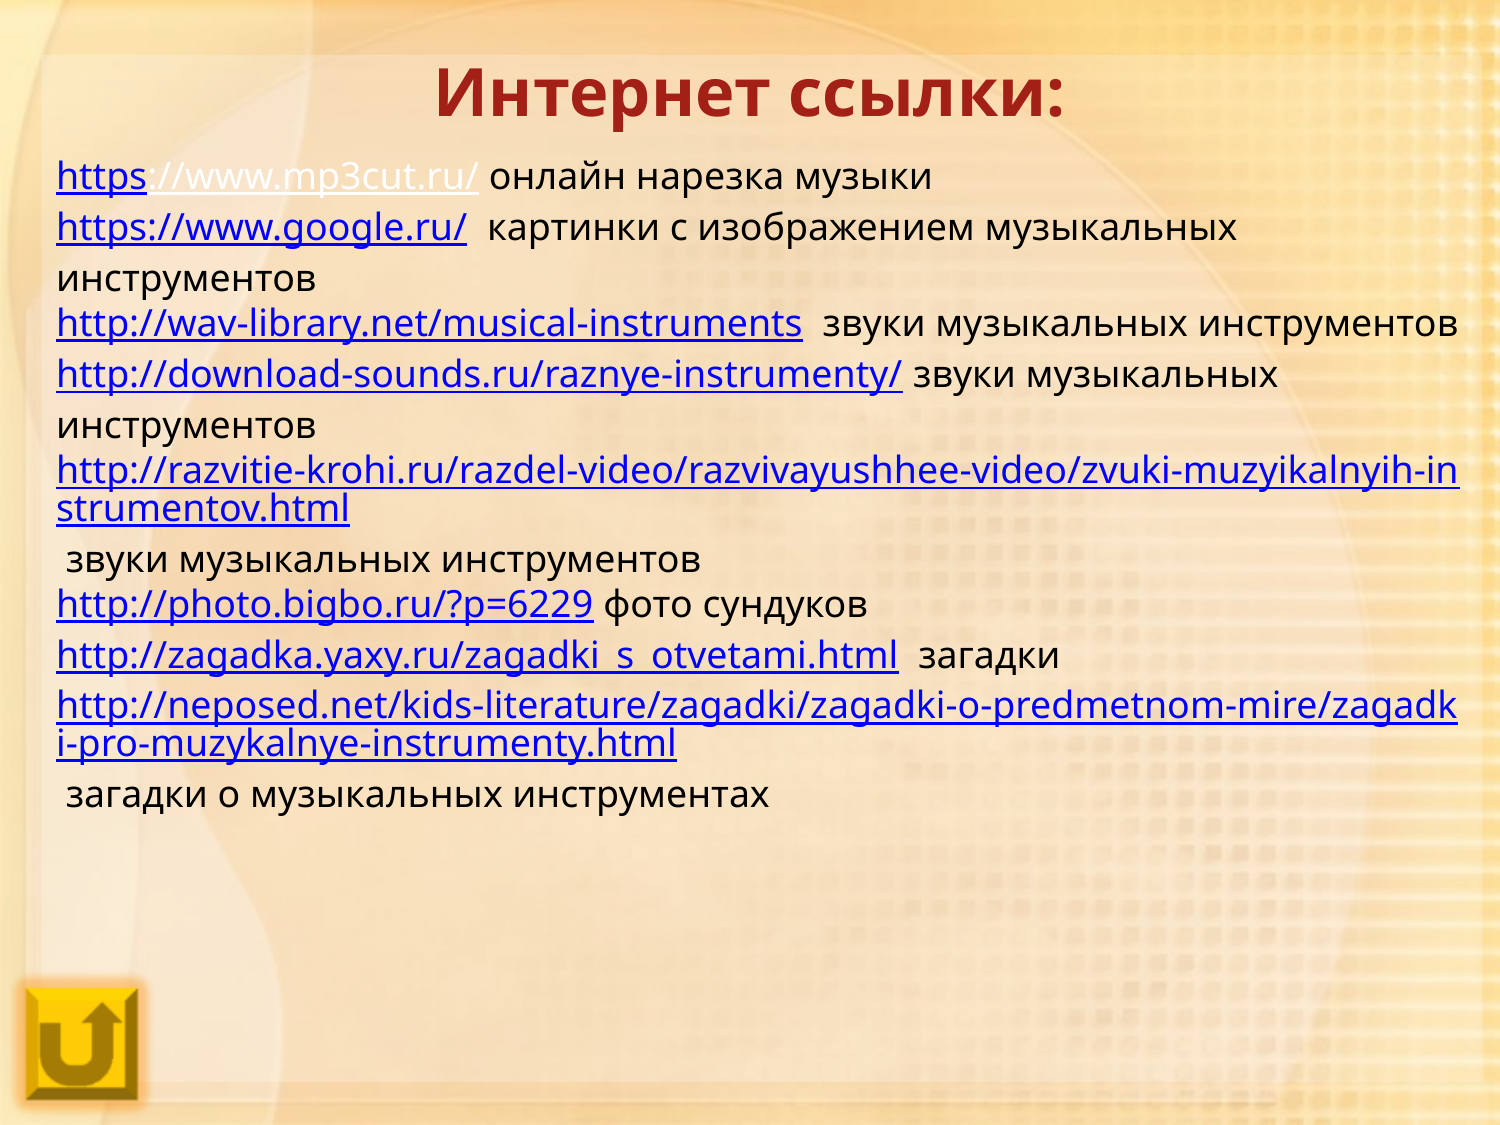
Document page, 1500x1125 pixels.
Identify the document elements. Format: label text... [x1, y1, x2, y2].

picture [0, 962, 163, 1125]
text_box https://www.mp3cut.ru/ онлайн нарезка музыки https://www.google.ru/ картинки с изображением музыкальных инструментов http://wav-library.net/musical-instruments звуки музыкальных инструментов http://download-sounds.ru/raznye-instrumenty/ звуки музыкальных инструментов http://razvitie-krohi.ru/razdel-video/razvivayushhee-video/zvuki-muzyikalnyih-instrumentov.html звуки музыкальных инструментов http://photo.bigbo.ru/?p=6229 фото сундуков http://zagadka.yaxy.ru/zagadki_s_otvetami.html загадки http://neposed.net/kids-literature/zagadki/zagadki-o-predmetnom-mire/zagadki-pro-muzykalnye-instrumenty.html загадки о музыкальных инструментах [39, 52, 1484, 1084]
text_box Интернет ссылки: [100, 42, 1400, 138]
